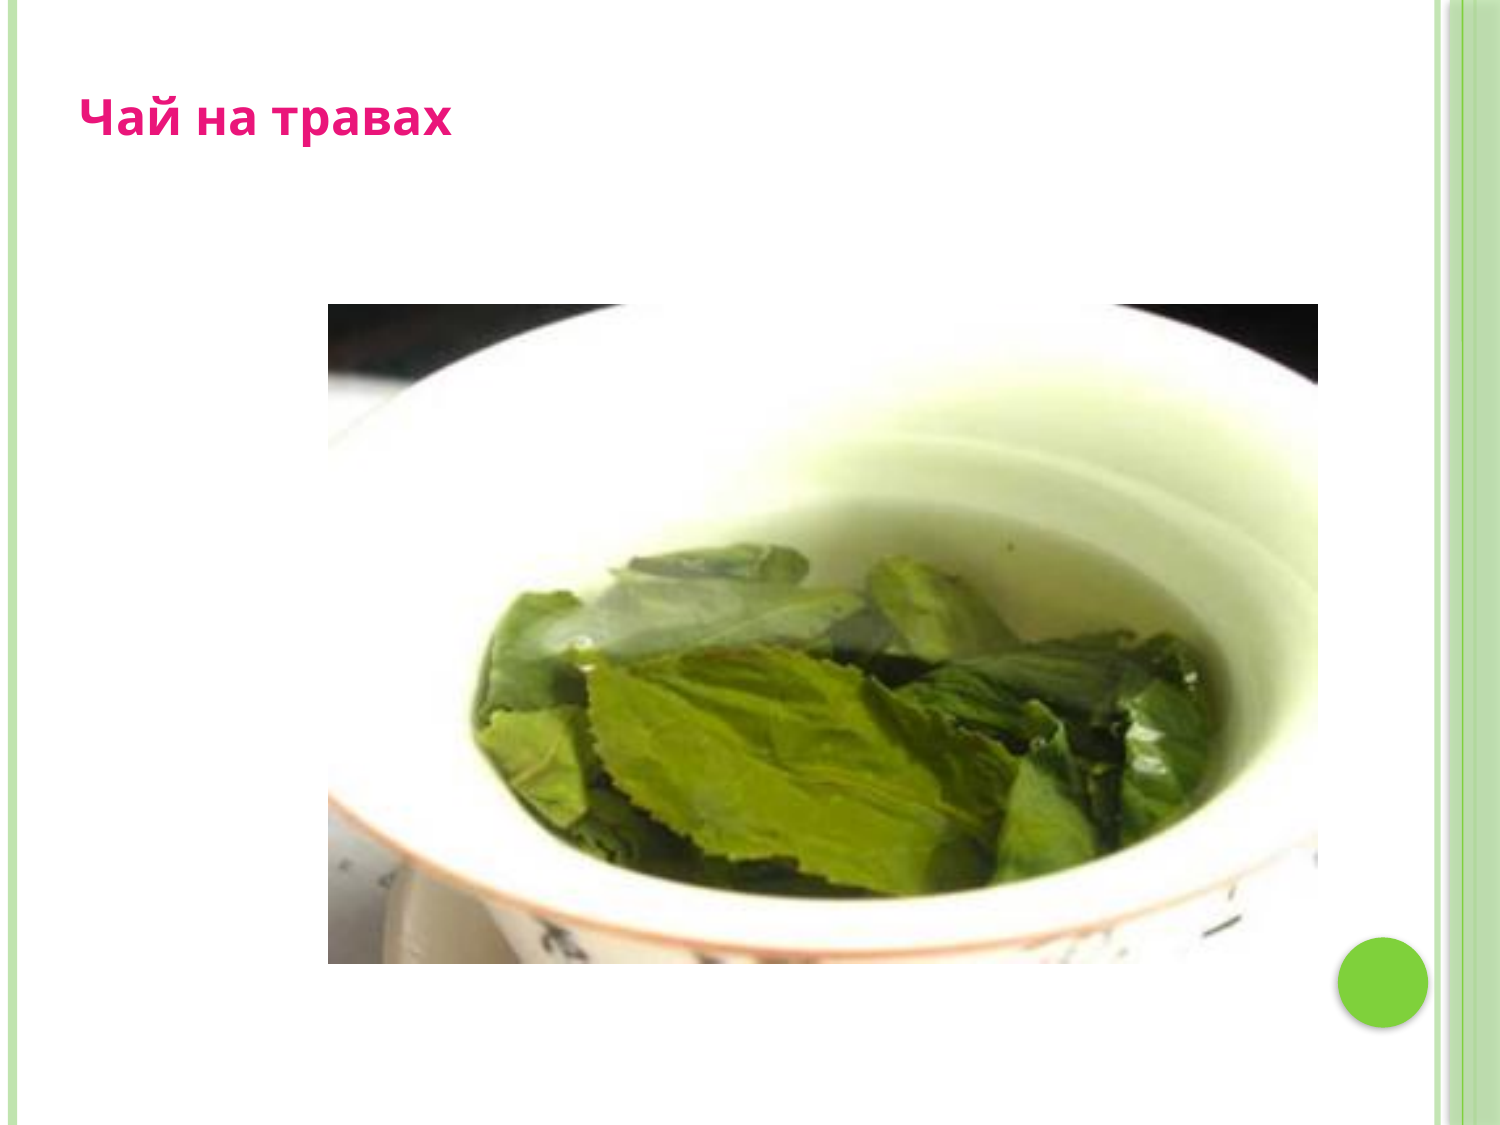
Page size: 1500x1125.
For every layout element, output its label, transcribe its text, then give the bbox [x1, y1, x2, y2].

picture [327, 304, 1318, 965]
list Чай на травах [64, 77, 1416, 988]
